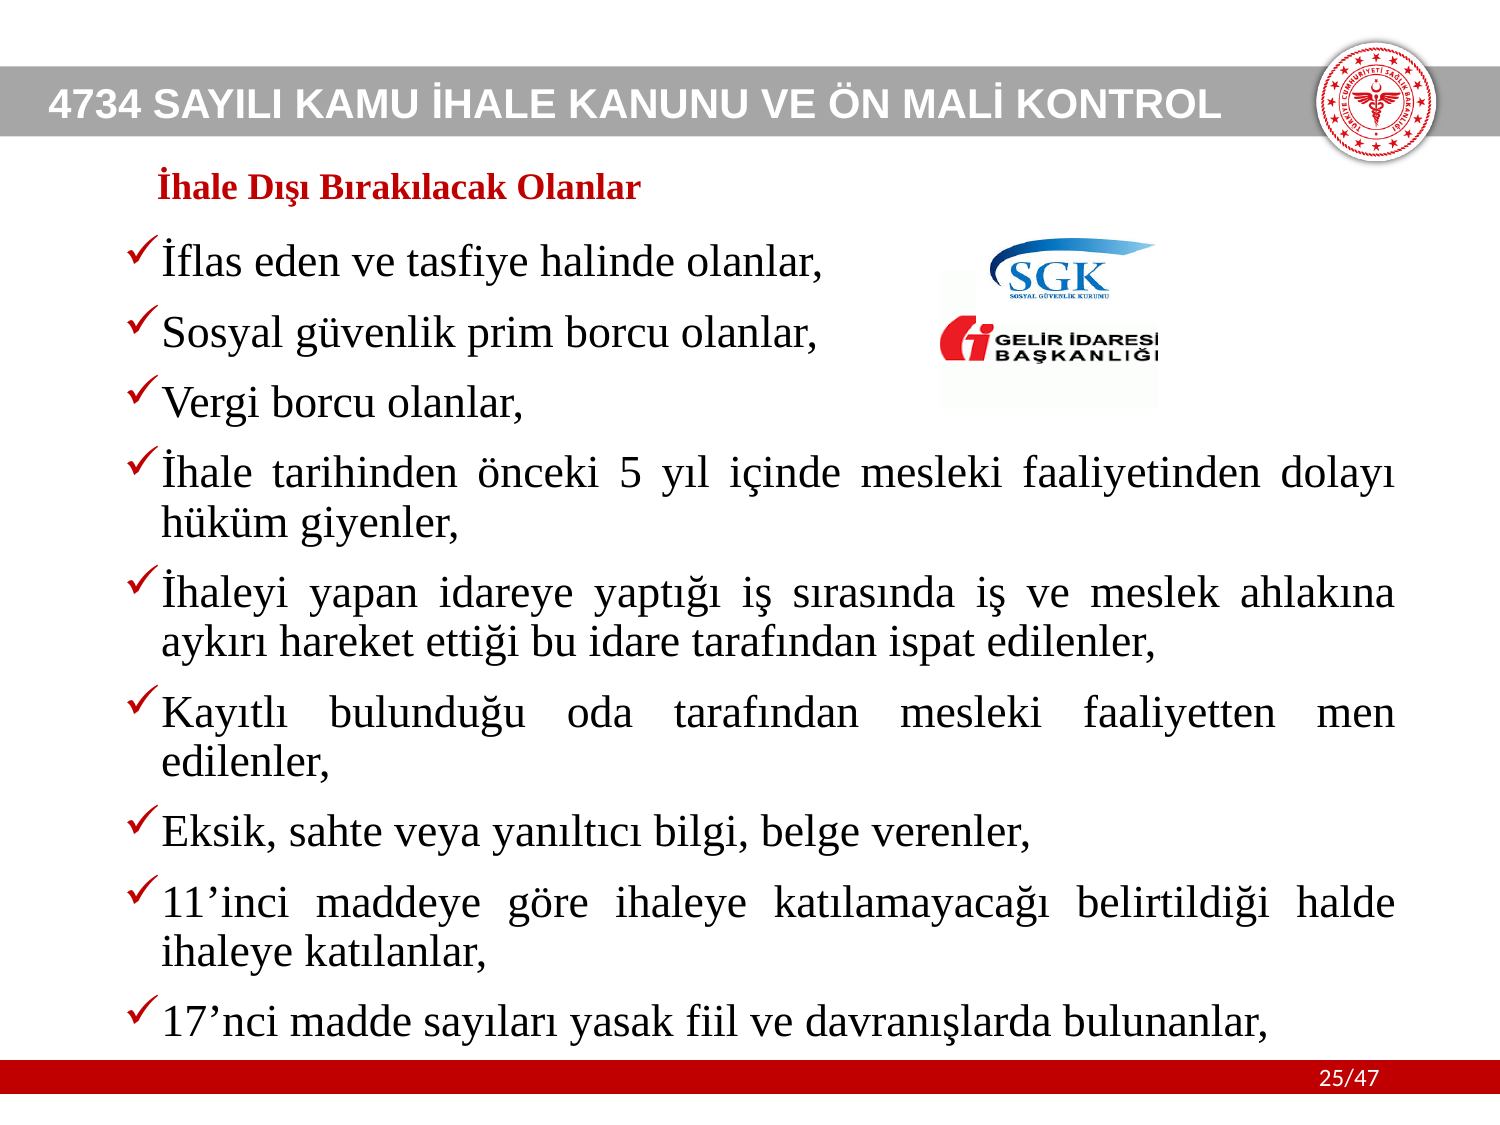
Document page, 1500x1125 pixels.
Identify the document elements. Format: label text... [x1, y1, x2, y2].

picture [1306, 32, 1446, 159]
title İhale Dışı Bırakılacak Olanlar [142, 159, 1500, 231]
picture [940, 215, 1158, 409]
text_box İflas eden ve tasfiye halinde olanlar, Sosyal güvenlik prim borcu olanlar, Vergi borcu olanlar, İhale tarihinden önceki 5 yıl içinde mesleki faaliyetinden dolayı hüküm giyenler, İhaleyi yapan idareye yaptığı iş sırasında iş ve meslek ahlakına aykırı hareket ettiği bu idare tarafından ispat edilenler, Kayıtlı bulunduğu oda tarafından mesleki faaliyetten men edilenler, Eksik, sahte veya yanıltıcı bilgi, belge verenler, 11’inci maddeye göre ihaleye katılamayacağı belirtildiği halde ihaleye katılanlar, 17’nci madde sayıları yasak fiil ve davranışlarda bulunanlar, [108, 230, 1412, 1054]
